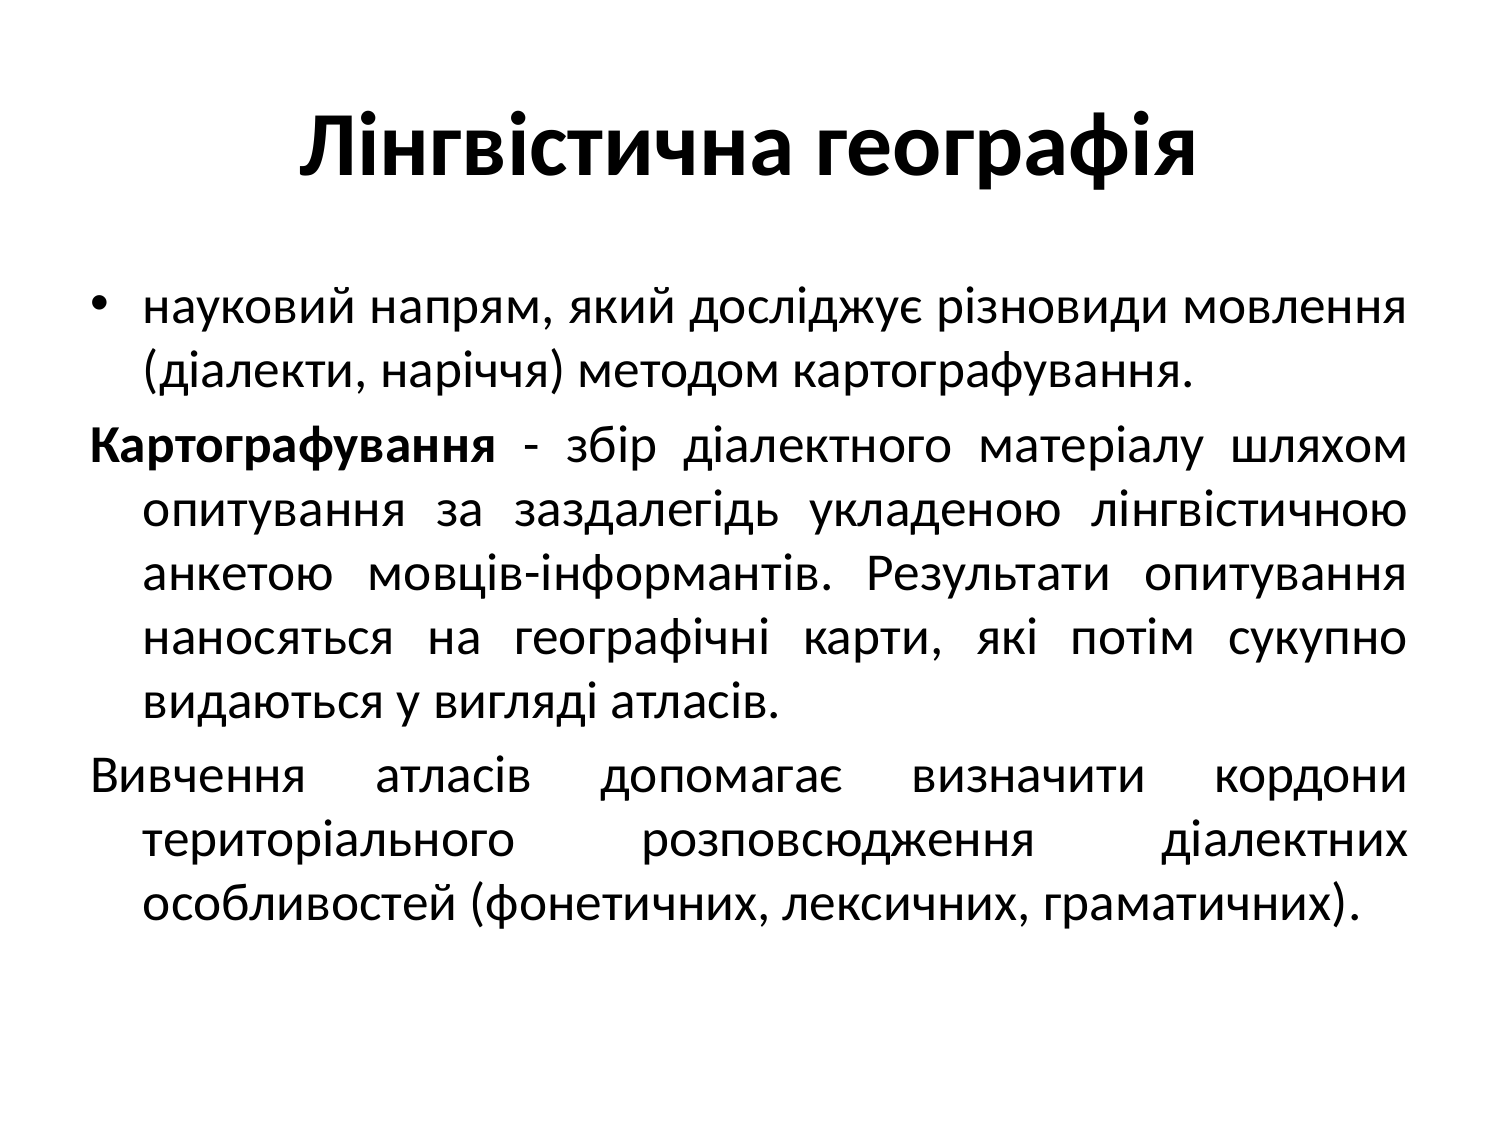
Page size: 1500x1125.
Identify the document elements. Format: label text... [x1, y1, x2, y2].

list науковий напрям, який досліджує різновиди мовлення (діалекти, наріччя) методом картографування. Картографування - збір діалектного матеріалу шляхом опитування за заздалегідь укладеною лінгвістичною анкетою мовців-інформантів. Результати опитування наносяться на географічні карти, які потім сукупно видаються у вигляді атласів. Вивчення атласів допомагає визначити кордони територіального розповсюдження діалектних особливостей (фонетичних, лексичних, граматичних). [75, 262, 1425, 1005]
title Лінгвістична географія [75, 45, 1425, 233]
